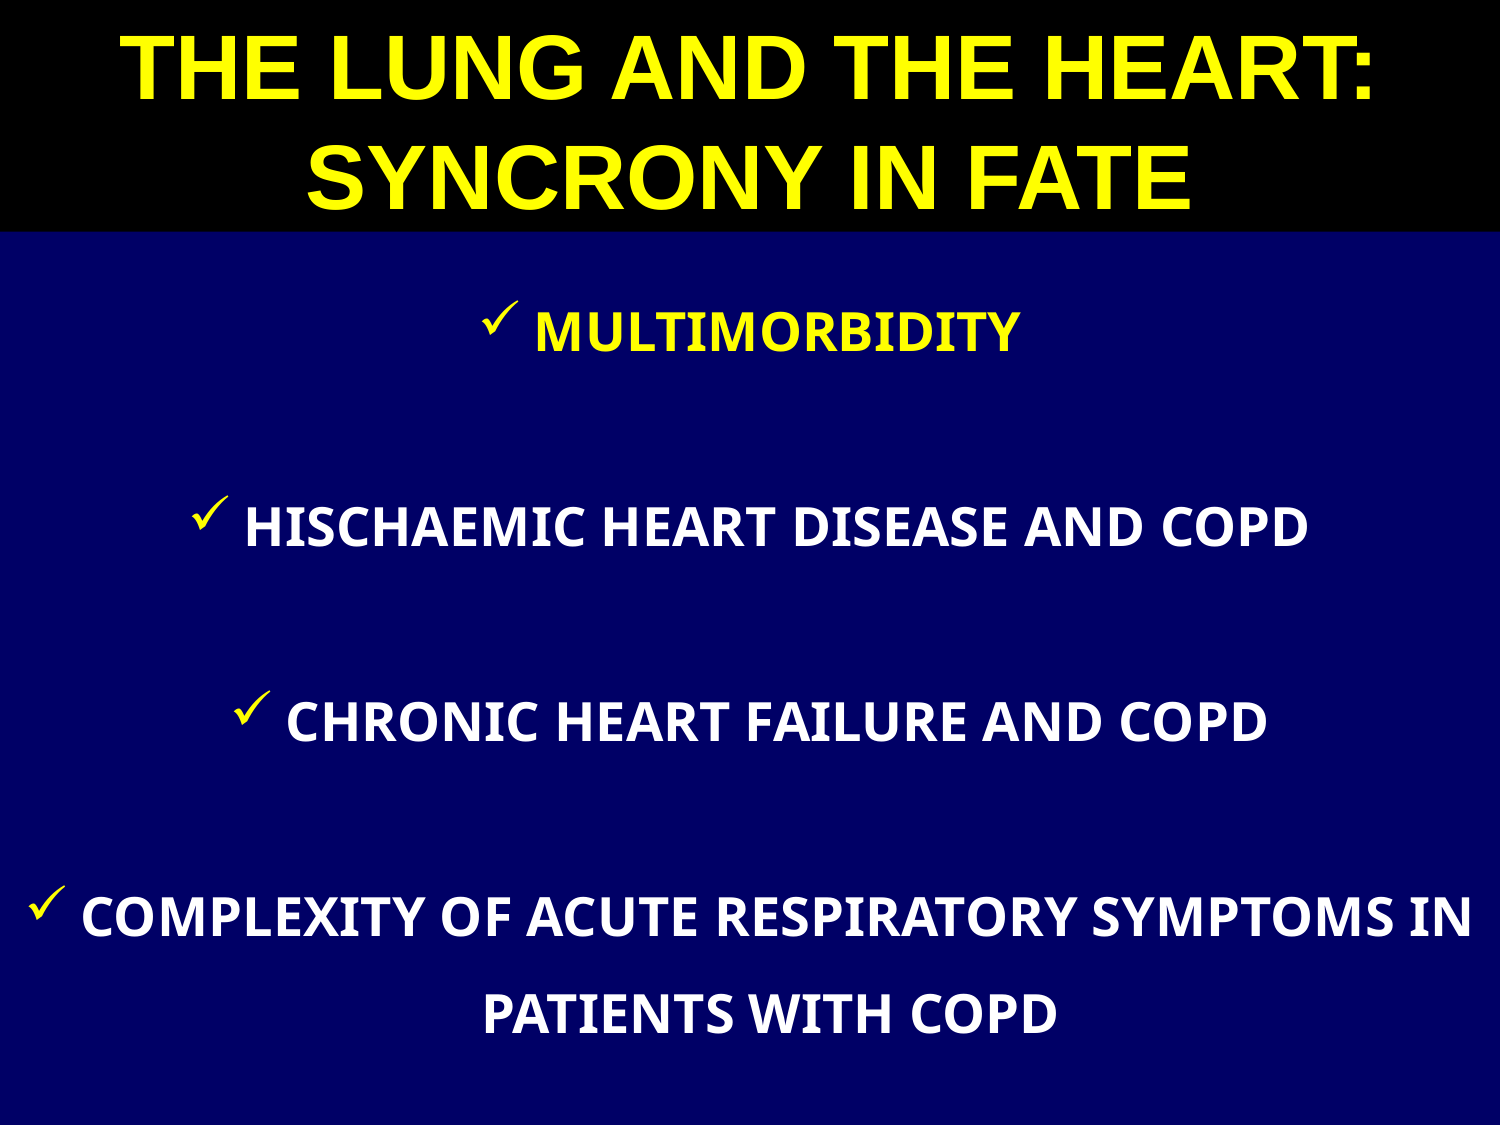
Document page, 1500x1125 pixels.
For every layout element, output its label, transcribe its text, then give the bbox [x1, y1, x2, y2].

text_box THE LUNG AND THE HEART: SYNCRONY IN FATE [0, 0, 1500, 232]
text_box MULTIMORBIDITY HISCHAEMIC HEART DISEASE AND COPD CHRONIC HEART FAILURE AND COPD COMPLEXITY OF ACUTE RESPIRATORY SYMPTOMS IN PATIENTS WITH COPD [0, 257, 1500, 1052]
